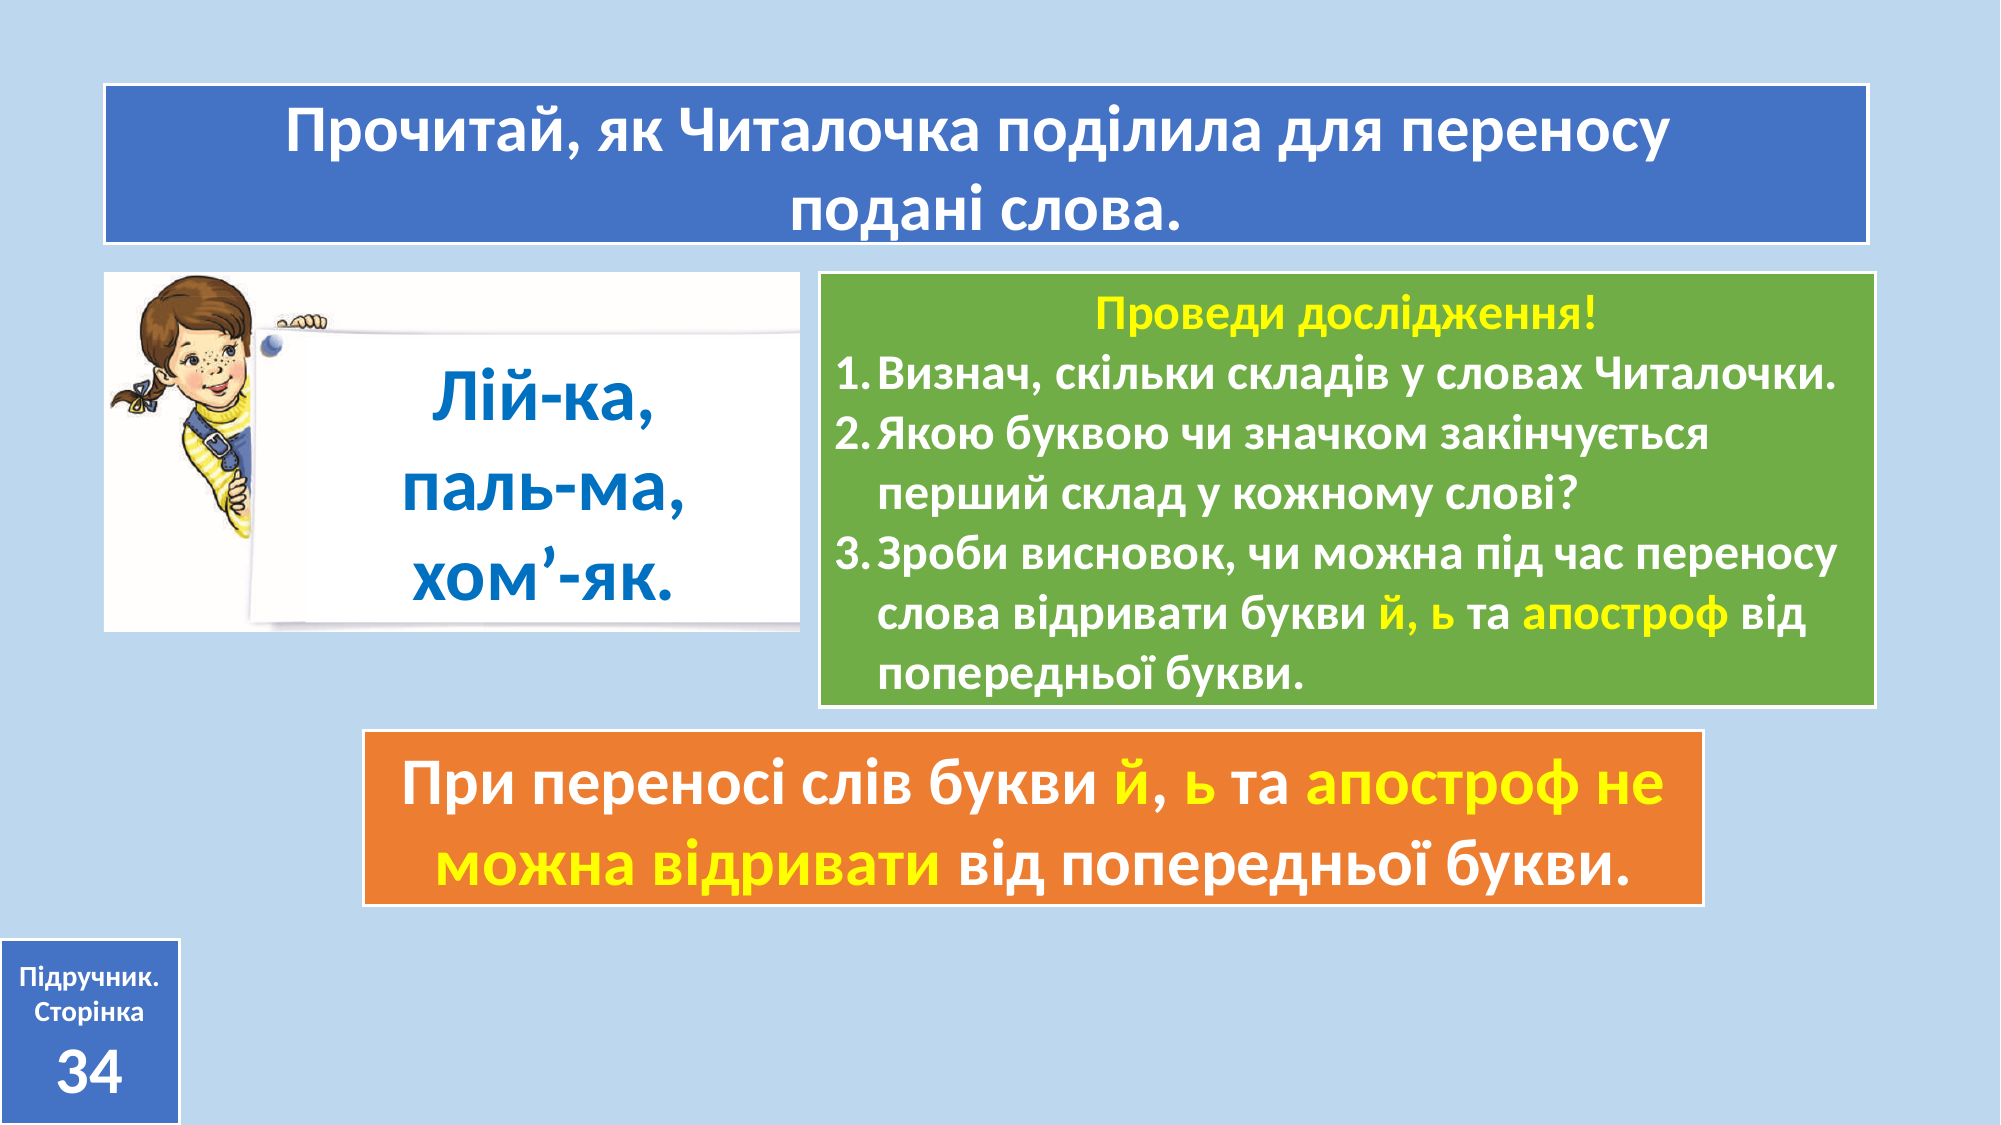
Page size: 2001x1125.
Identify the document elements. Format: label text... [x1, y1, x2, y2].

text_box При переносі слів букви й, ь та апостроф не можна відривати від попередньої букви. [362, 729, 1705, 907]
text_box Підручник. Сторінка 34 [0, 938, 181, 1125]
picture [103, 272, 800, 632]
text_box Проведи дослідження! Визнач, скільки складів у словах Читалочки. Якою буквою чи значком закінчується перший склад у кожному слові? Зроби висновок, чи можна під час переносу слова відривати букви й, ь та апостроф від попередньої букви. [818, 271, 1877, 709]
text_box Прочитай, як Читалочка поділила для переносу подані слова. [103, 83, 1870, 245]
